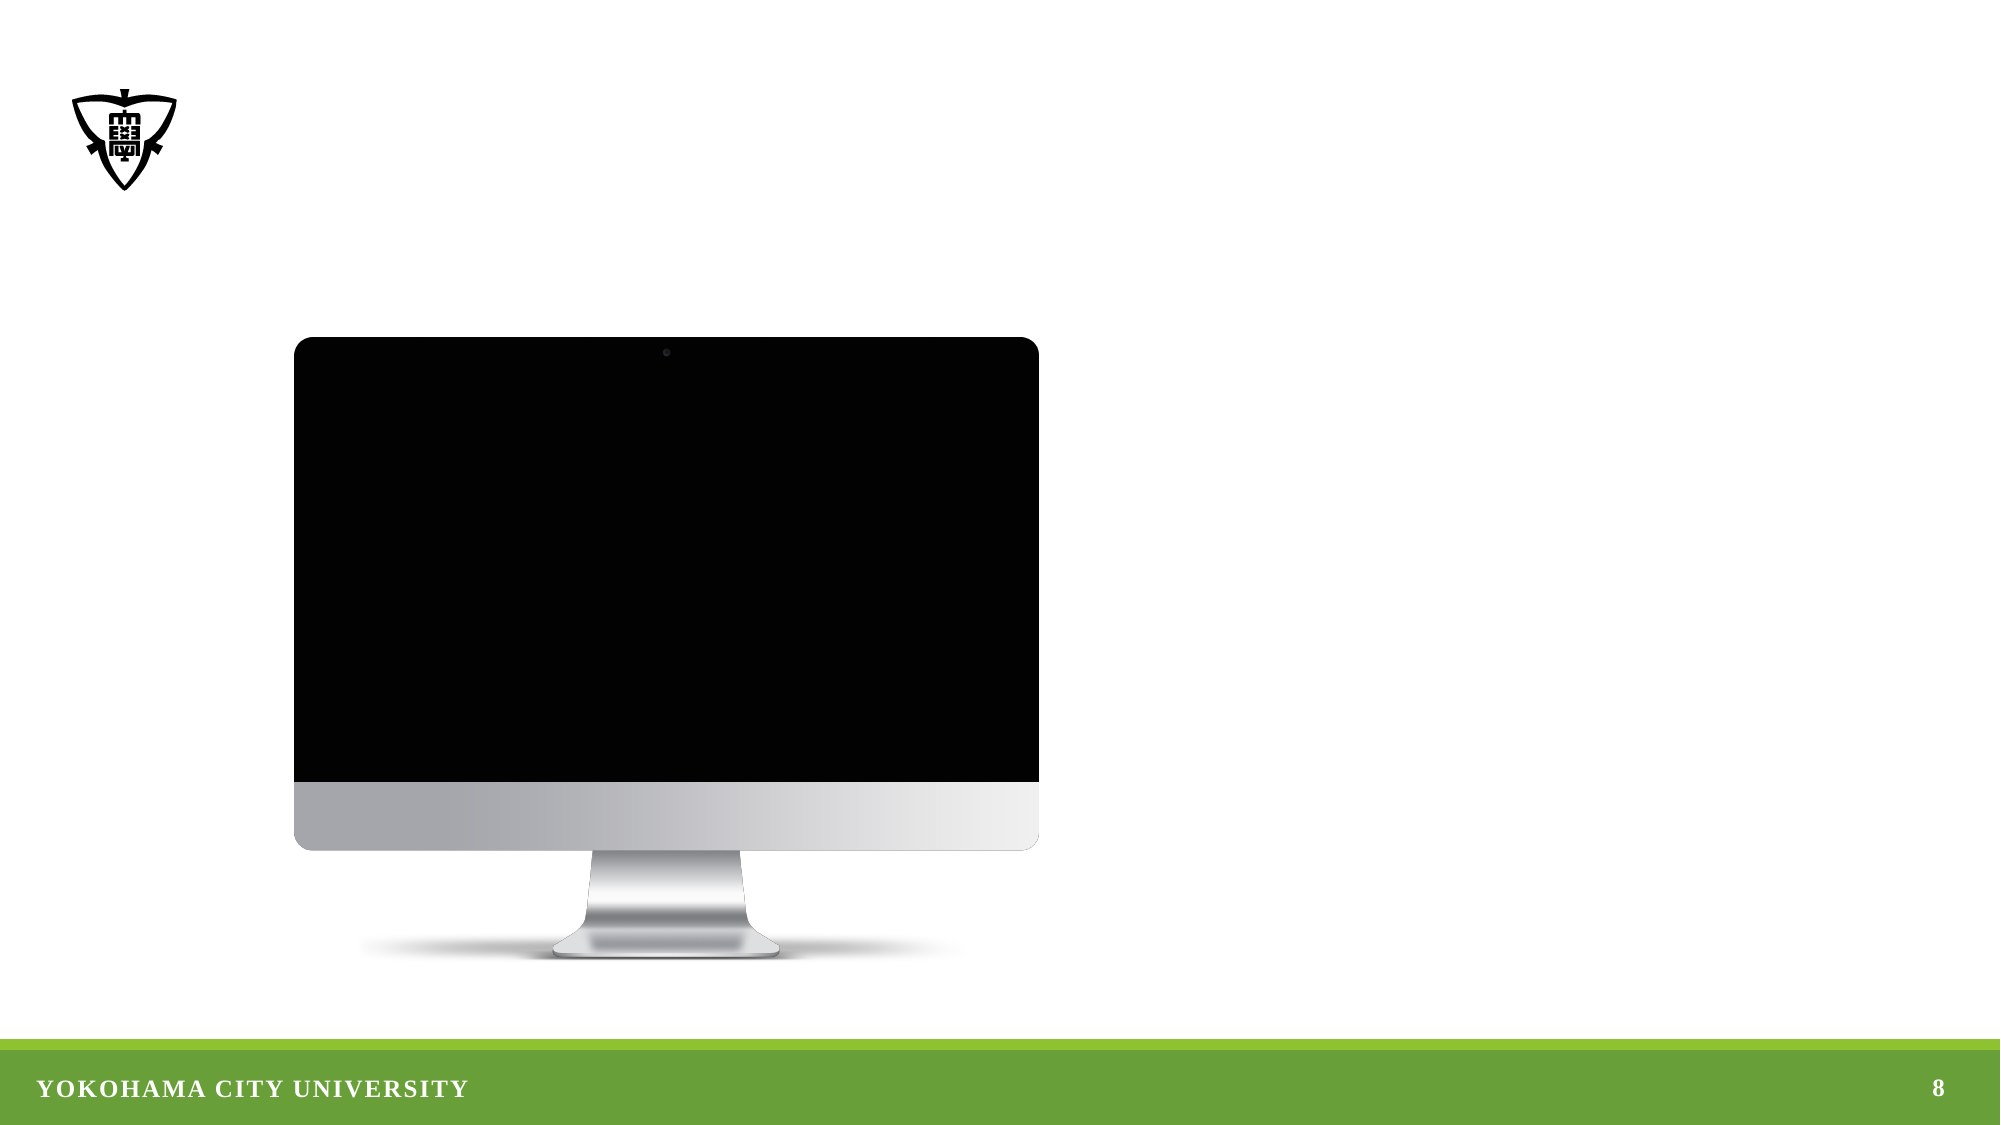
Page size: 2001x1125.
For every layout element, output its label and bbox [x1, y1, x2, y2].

picture [294, 337, 1039, 964]
picture [72, 89, 177, 191]
